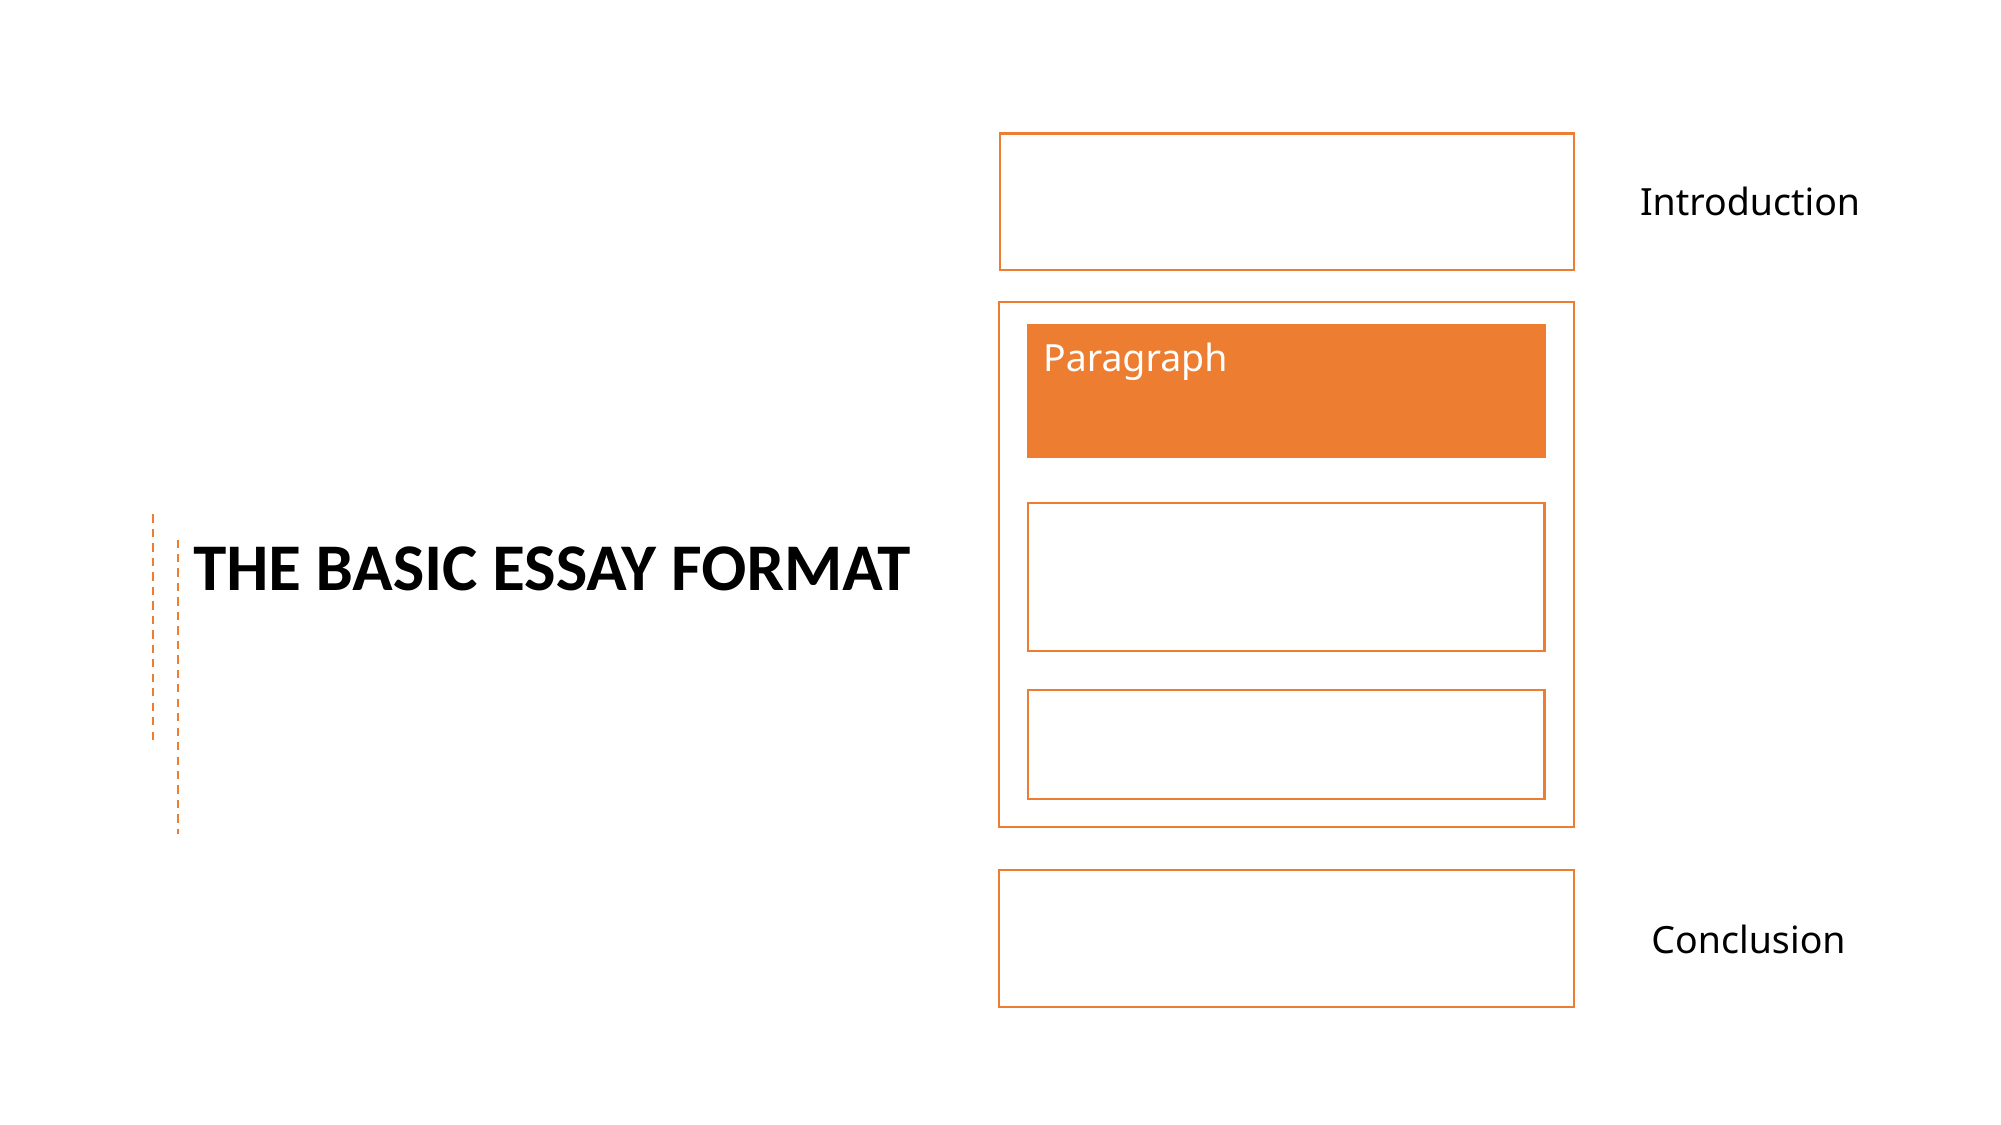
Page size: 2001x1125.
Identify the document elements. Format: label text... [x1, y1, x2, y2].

text_box [1027, 689, 1546, 800]
text_box THE BASIC ESSAY FORMAT [178, 516, 945, 612]
text_box [1027, 324, 1546, 458]
text_box Introduction [1625, 170, 1886, 231]
text_box [1027, 502, 1546, 652]
text_box [999, 132, 1575, 271]
text_box Conclusion [1636, 908, 1898, 968]
text_box Paragraph [1028, 326, 1289, 386]
text_box [998, 301, 1575, 828]
text_box [998, 869, 1575, 1008]
